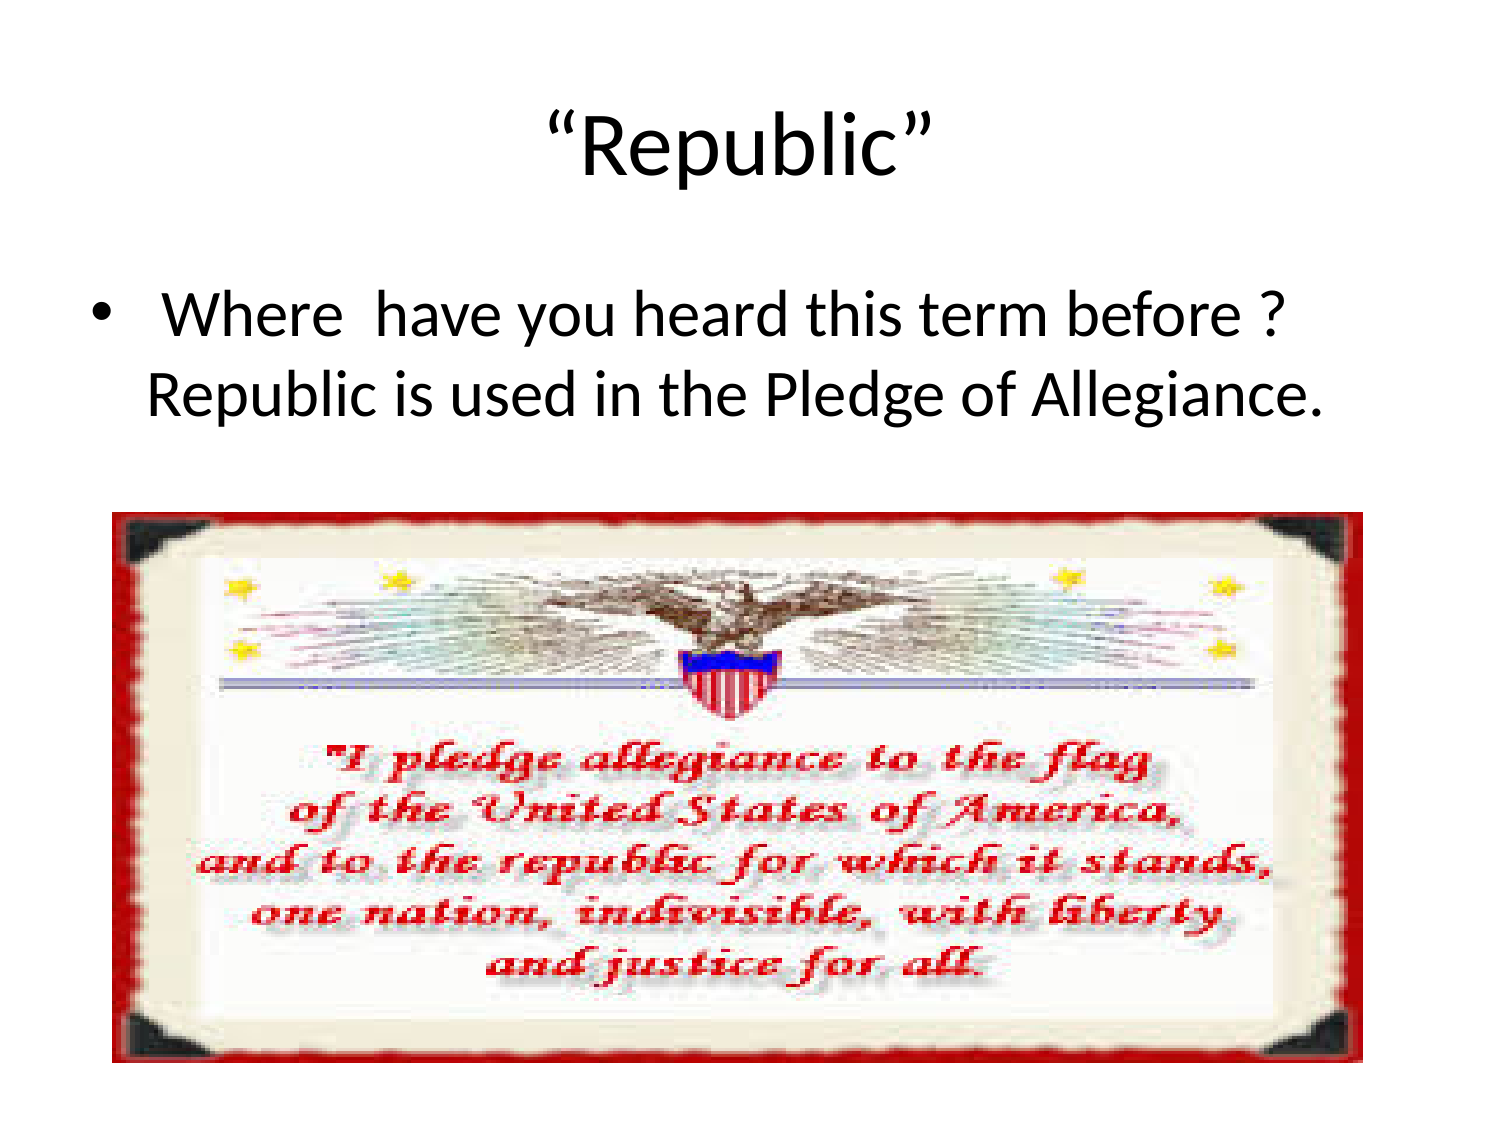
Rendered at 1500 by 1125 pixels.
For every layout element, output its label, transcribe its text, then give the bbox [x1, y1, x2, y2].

list Where have you heard this term before ? Republic is used in the Pledge of Allegiance. [75, 262, 1425, 1005]
picture [112, 512, 1363, 1063]
title “Republic” [75, 45, 1425, 233]
